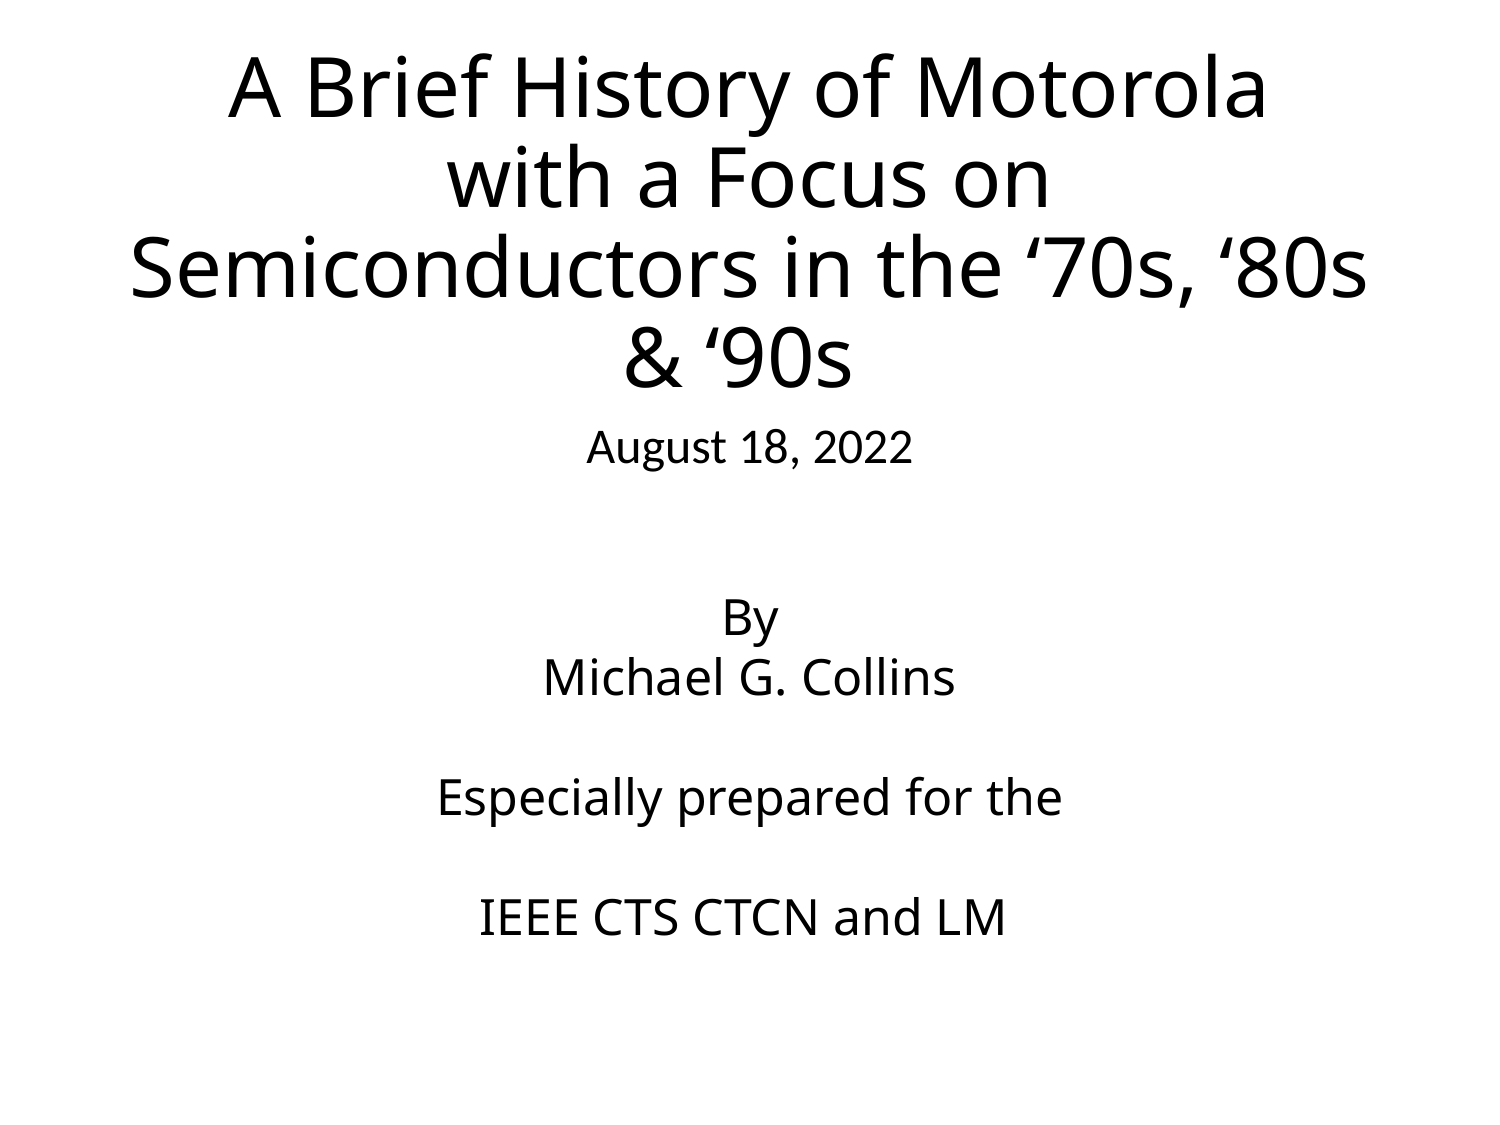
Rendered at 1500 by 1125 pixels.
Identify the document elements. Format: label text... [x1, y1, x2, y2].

title A Brief History of Motorola with a Focus on Semiconductors in the ‘70s, ‘80s & ‘90s [112, 21, 1388, 413]
text_box By Michael G. Collins Especially prepared for the IEEE CTS CTCN and LM [274, 577, 1226, 953]
subtitle August 18, 2022 [187, 412, 1313, 485]
